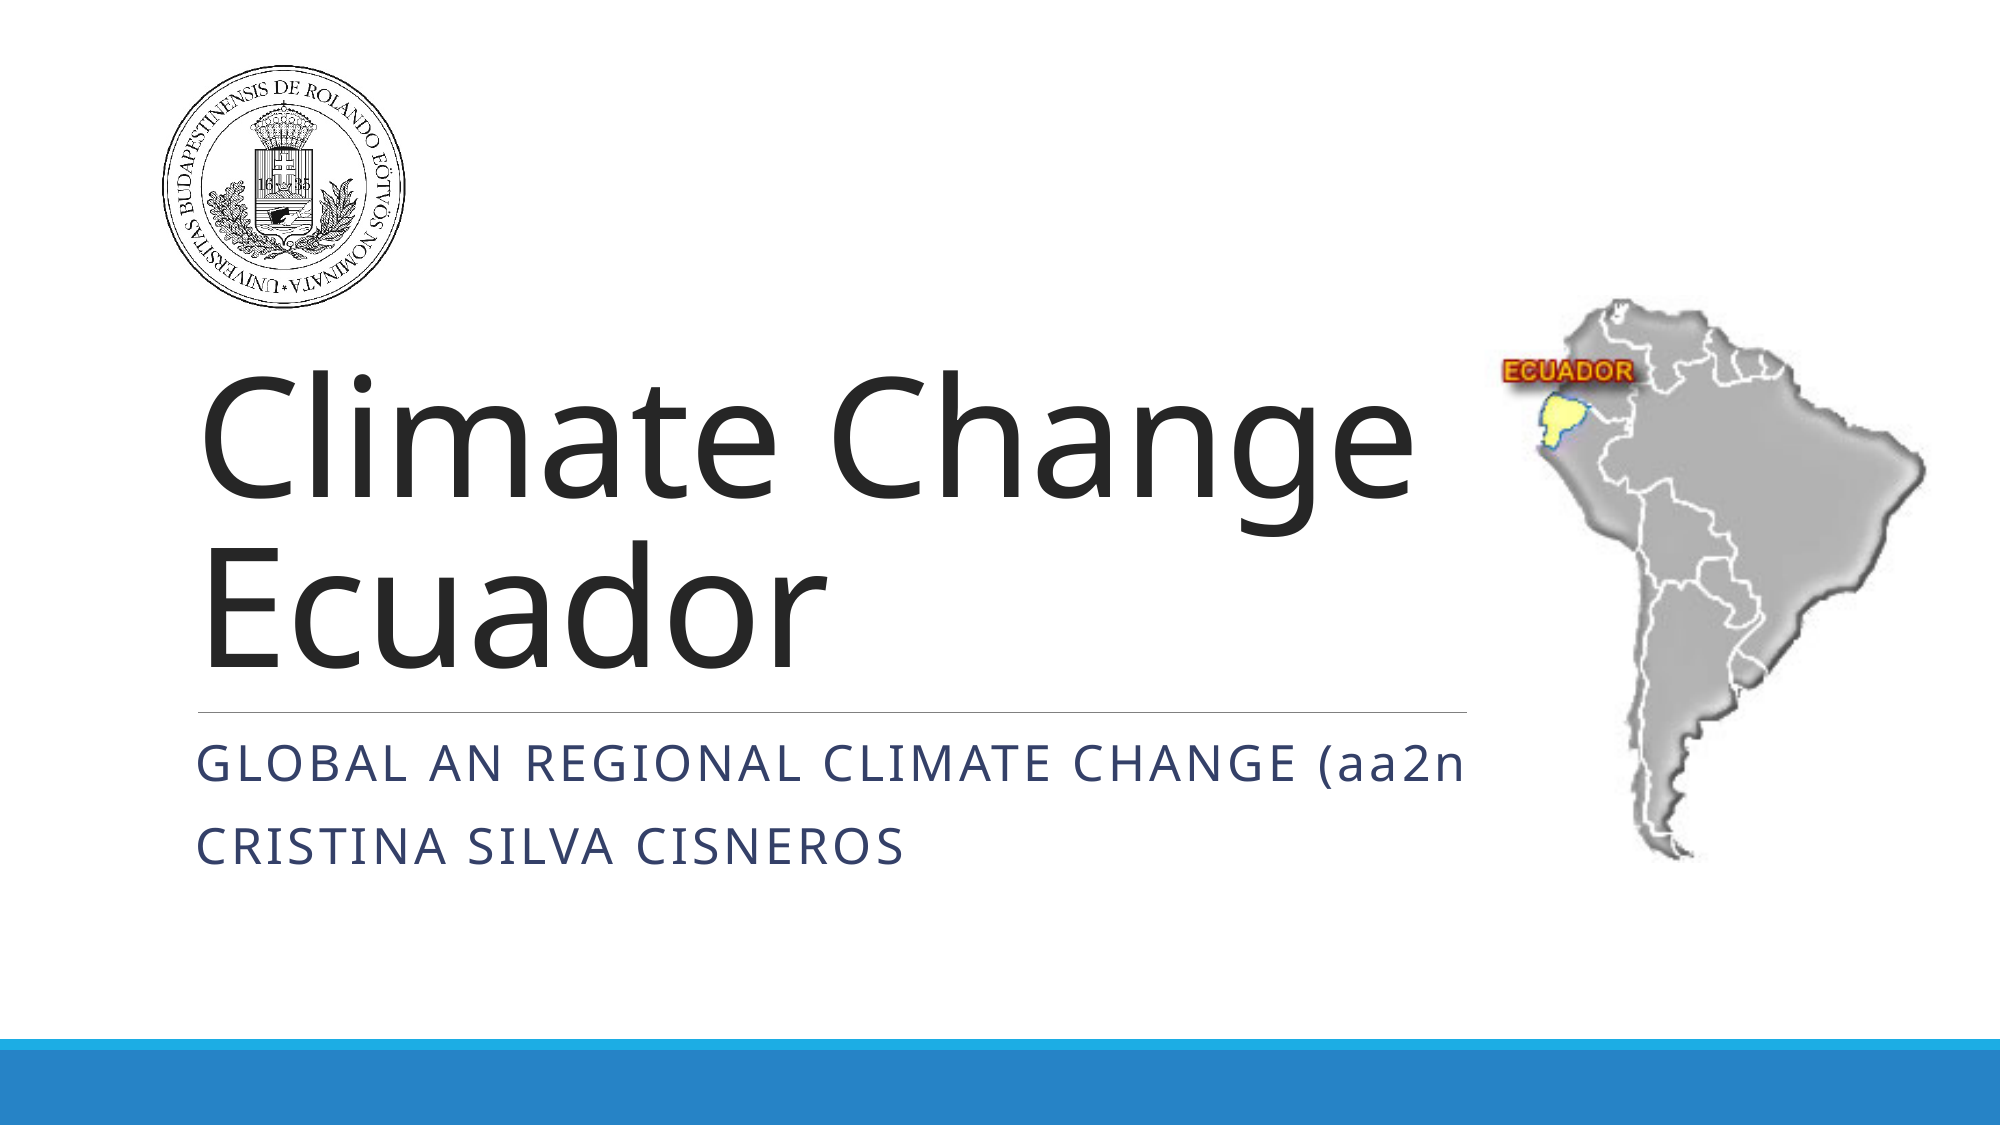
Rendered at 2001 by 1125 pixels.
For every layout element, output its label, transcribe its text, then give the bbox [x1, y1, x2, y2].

picture [1467, 295, 1974, 864]
title Climate Change in Ecuador [180, 124, 1830, 710]
picture [154, 57, 413, 316]
subtitle Global an regional climate change (aa2n1150e) Cristina Silva Cisneros [180, 730, 1831, 919]
